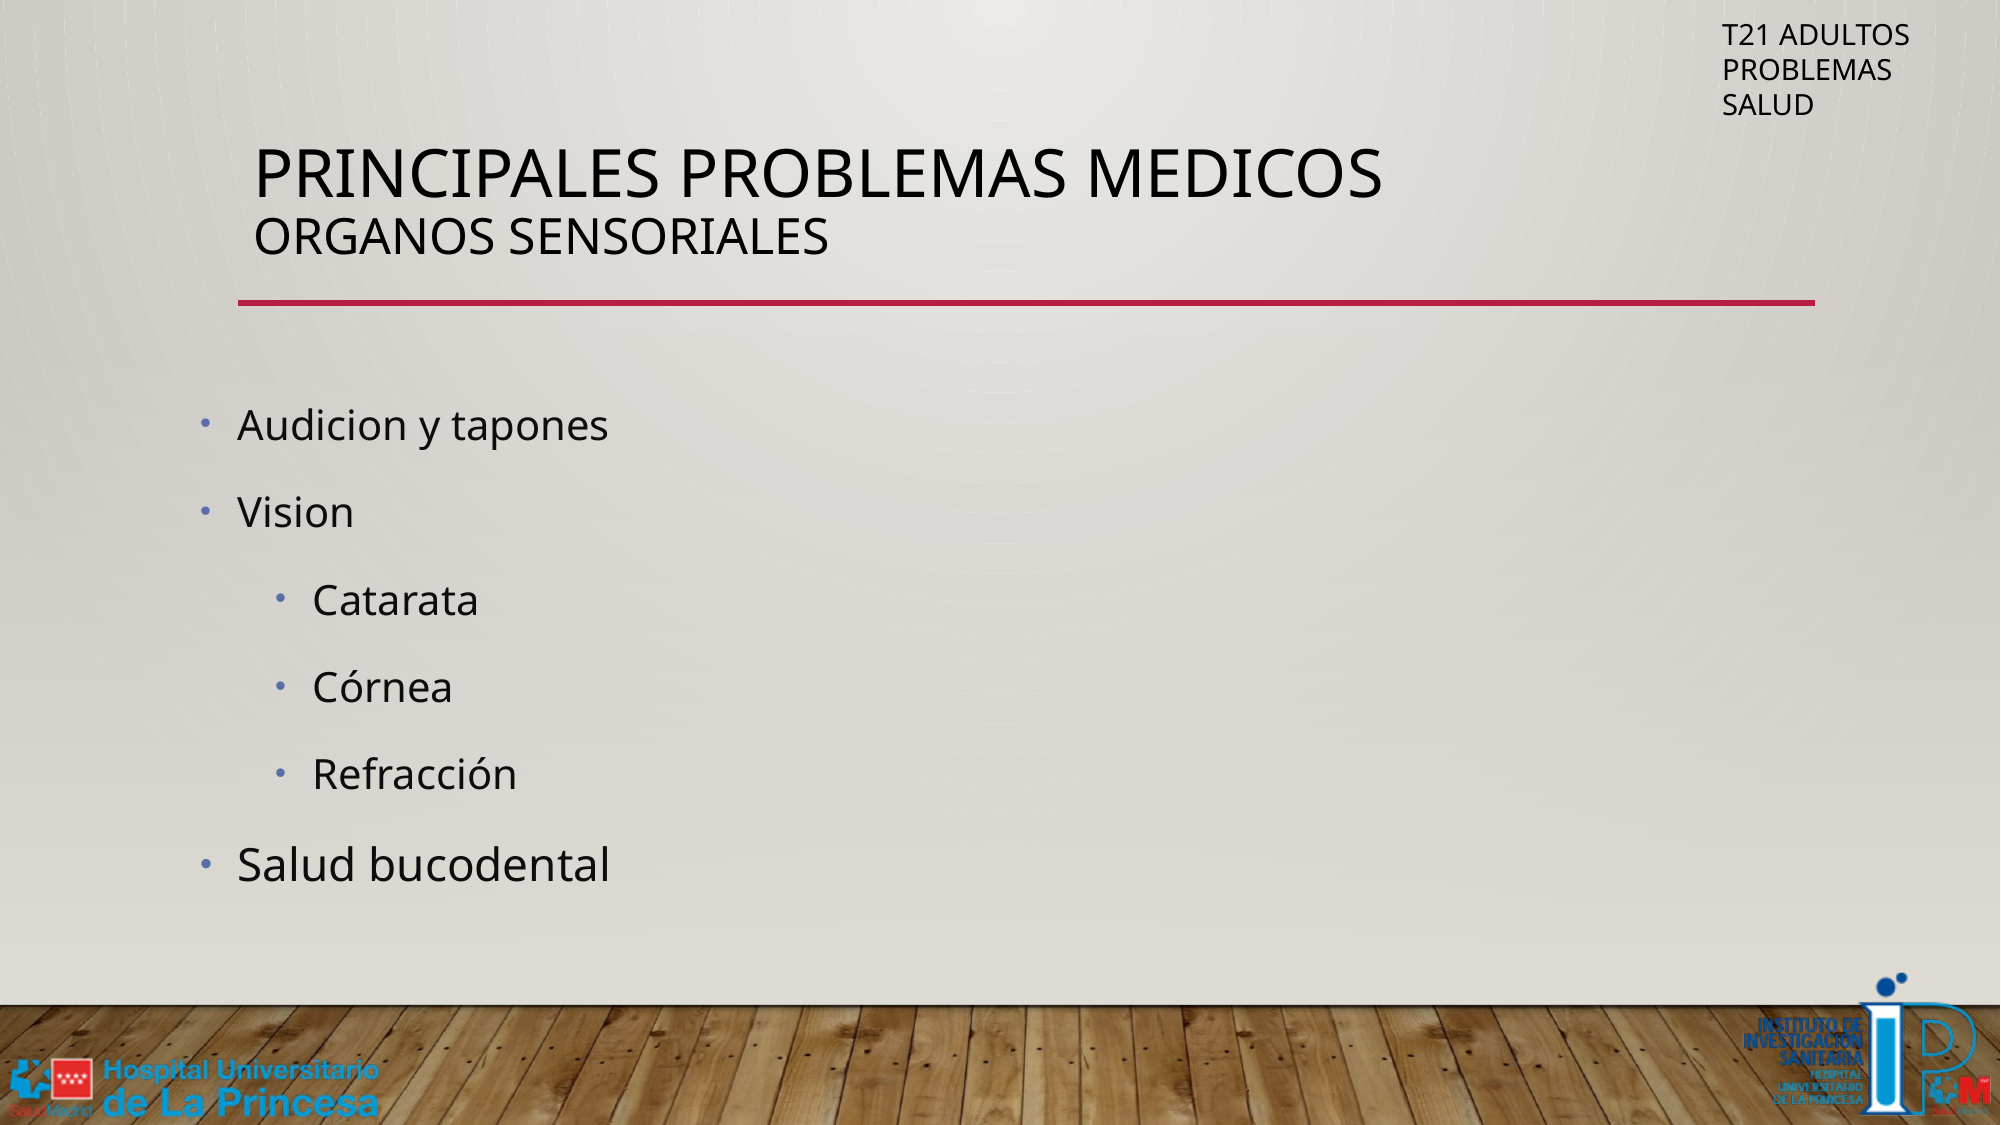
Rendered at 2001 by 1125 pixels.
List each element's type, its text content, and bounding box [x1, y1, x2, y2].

picture [0, 968, 2000, 1125]
title Principales problemas medicos ORGANOS SENSORIALES [238, 131, 1814, 335]
text_box Audicion y tapones Vision Catarata Córnea Refracción Salud bucodental [200, 398, 872, 622]
text_box T21 ADULTOS PROBLEMAS SALUD [1707, 8, 2000, 129]
